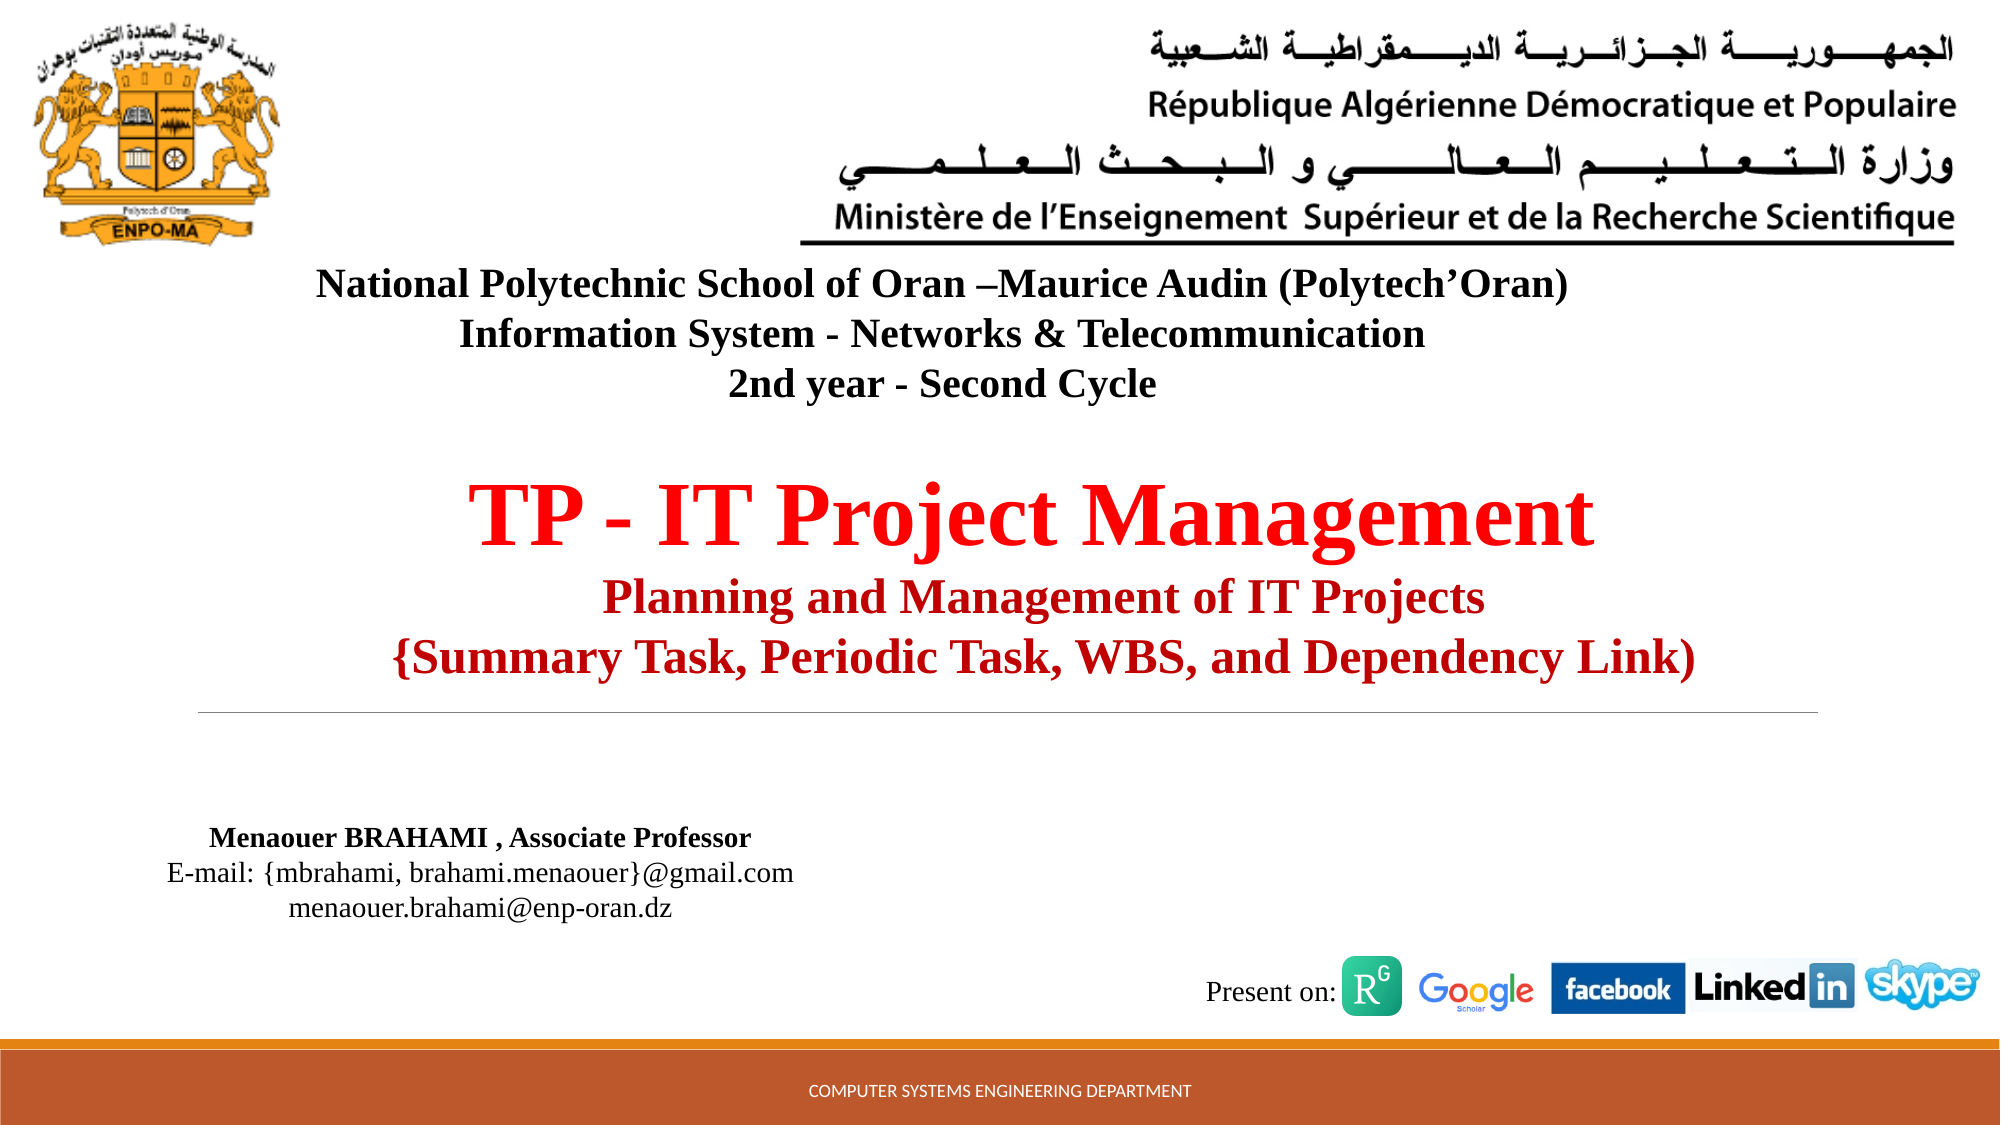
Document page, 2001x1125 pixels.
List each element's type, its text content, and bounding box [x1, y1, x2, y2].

text_box Present on: [1190, 964, 1339, 1015]
text_box Menaouer BRAHAMI , Associate Professor E-mail: {mbrahami, brahami.menaouer}@gmail.com menaouer.brahami@enp-oran.dz [151, 811, 810, 931]
picture [1689, 957, 1858, 1013]
picture [1342, 956, 1402, 1016]
picture [799, 0, 2000, 259]
footer Computer Systems Engineering Department [604, 1059, 1396, 1120]
picture [1549, 961, 1686, 1014]
picture [1412, 967, 1539, 1016]
picture [5, 0, 296, 256]
text_box TP - IT Project Management Planning and Management of IT Projects {Summary Task, Periodic Task, WBS, and Dependency Link) [335, 446, 1754, 692]
text_box National Polytechnic School of Oran –Maurice Audin (Polytech’Oran) Information System - Networks & Telecommunication 2nd year - Second Cycle [300, 248, 1585, 414]
picture [1861, 957, 1981, 1012]
